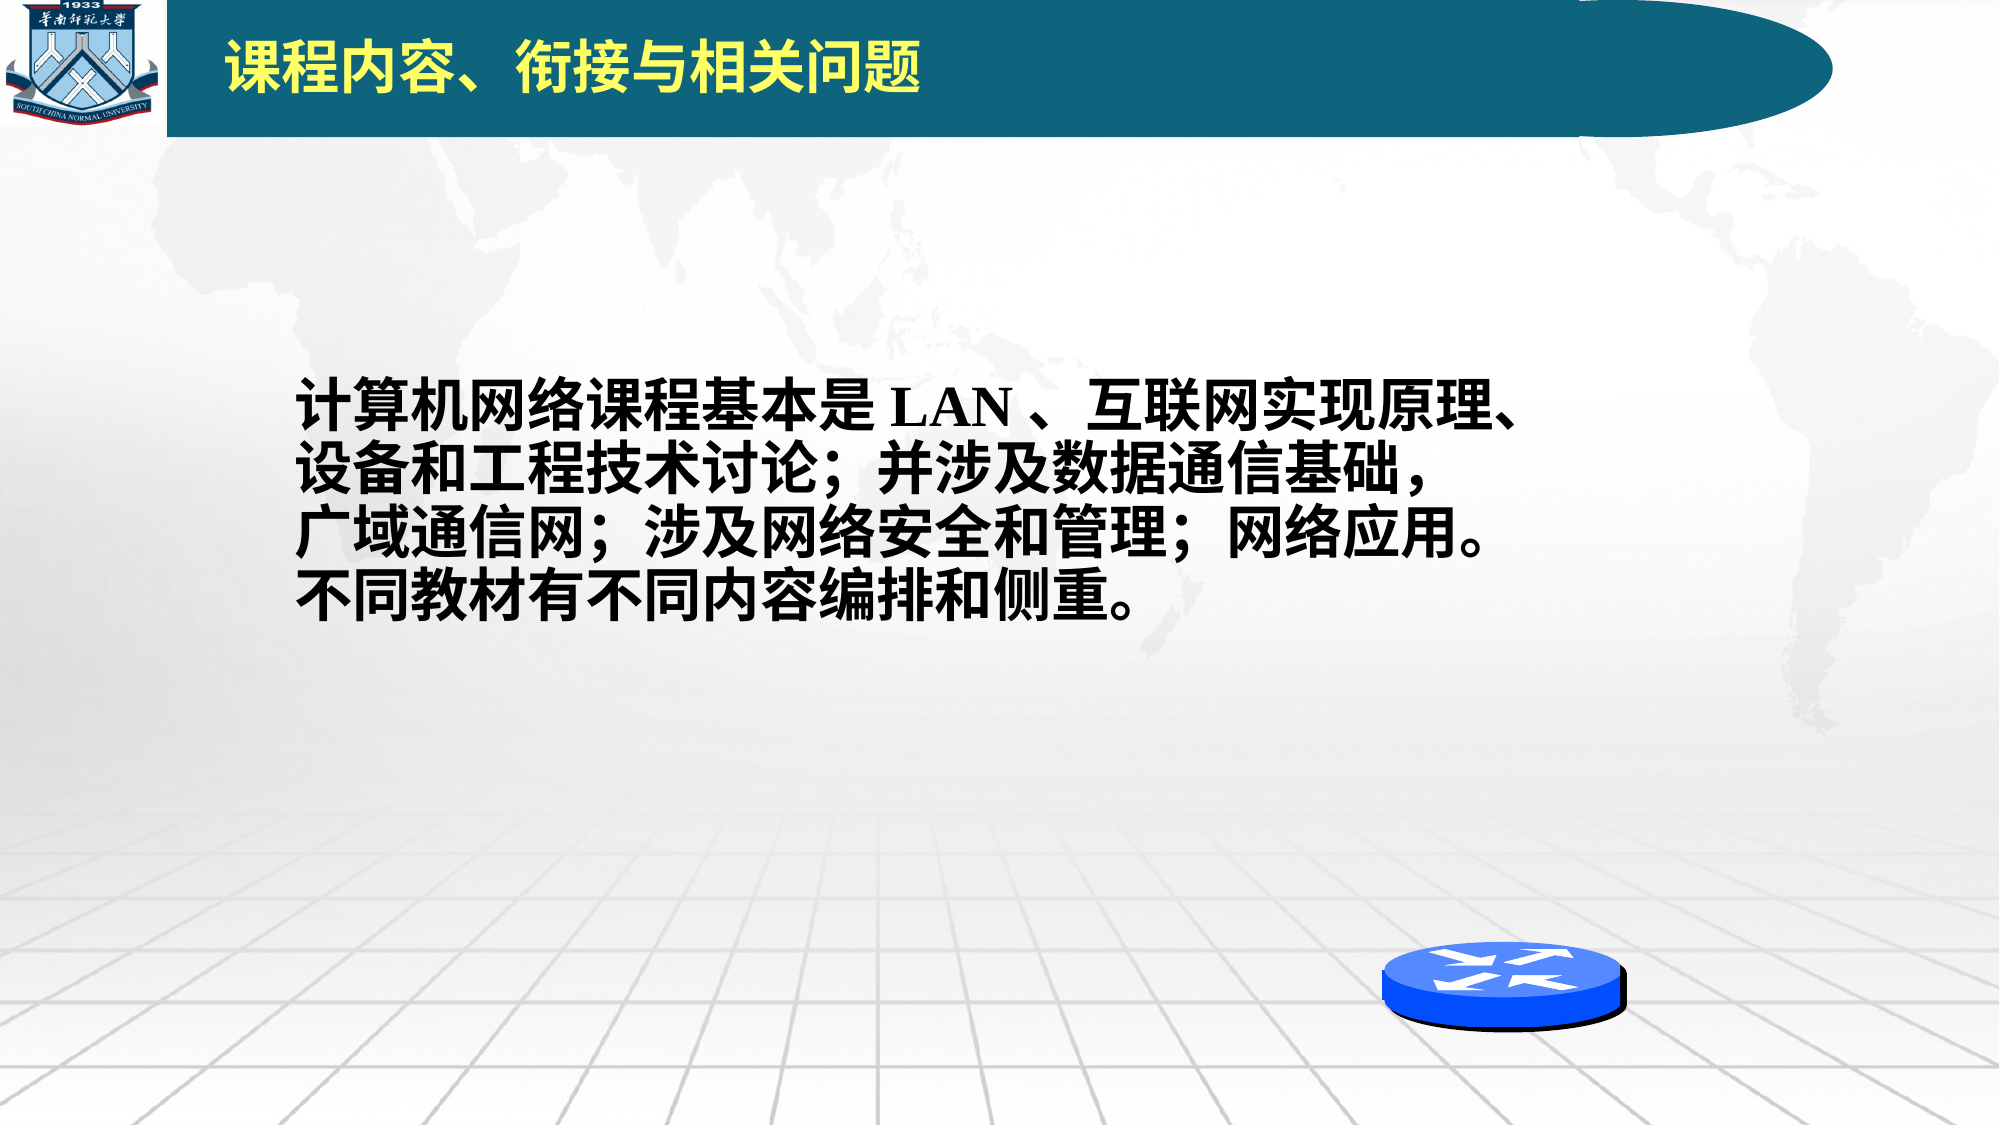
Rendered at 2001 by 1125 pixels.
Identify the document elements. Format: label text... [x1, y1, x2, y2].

text_box 计算机网络课程基本是LAN、互联网实现原理、设备和工程技术讨论；并涉及数据通信基础，广域通信网；涉及网络安全和管理；网络应用。不同教材有不同内容编排和侧重。 [279, 367, 1531, 638]
text_box 课程内容、衔接与相关问题 [208, 22, 1209, 108]
picture [0, 0, 2000, 1125]
